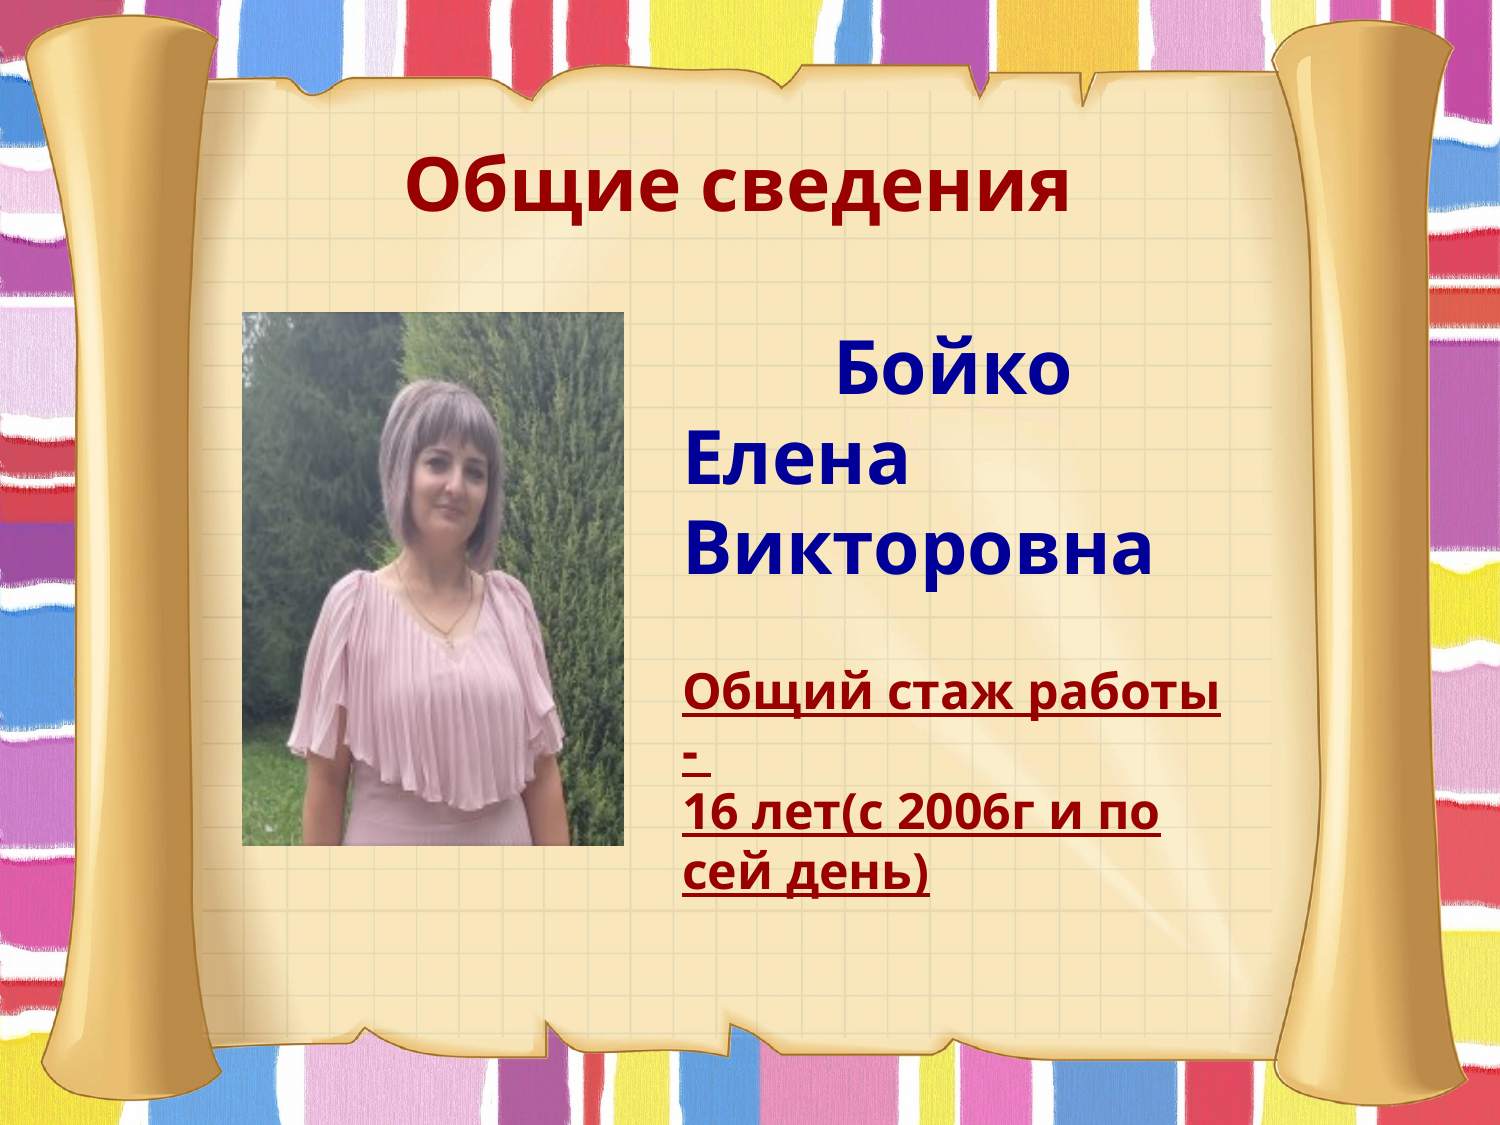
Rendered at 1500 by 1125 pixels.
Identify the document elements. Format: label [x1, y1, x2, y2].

list [0, 0, 1500, 1125]
picture [241, 311, 625, 847]
